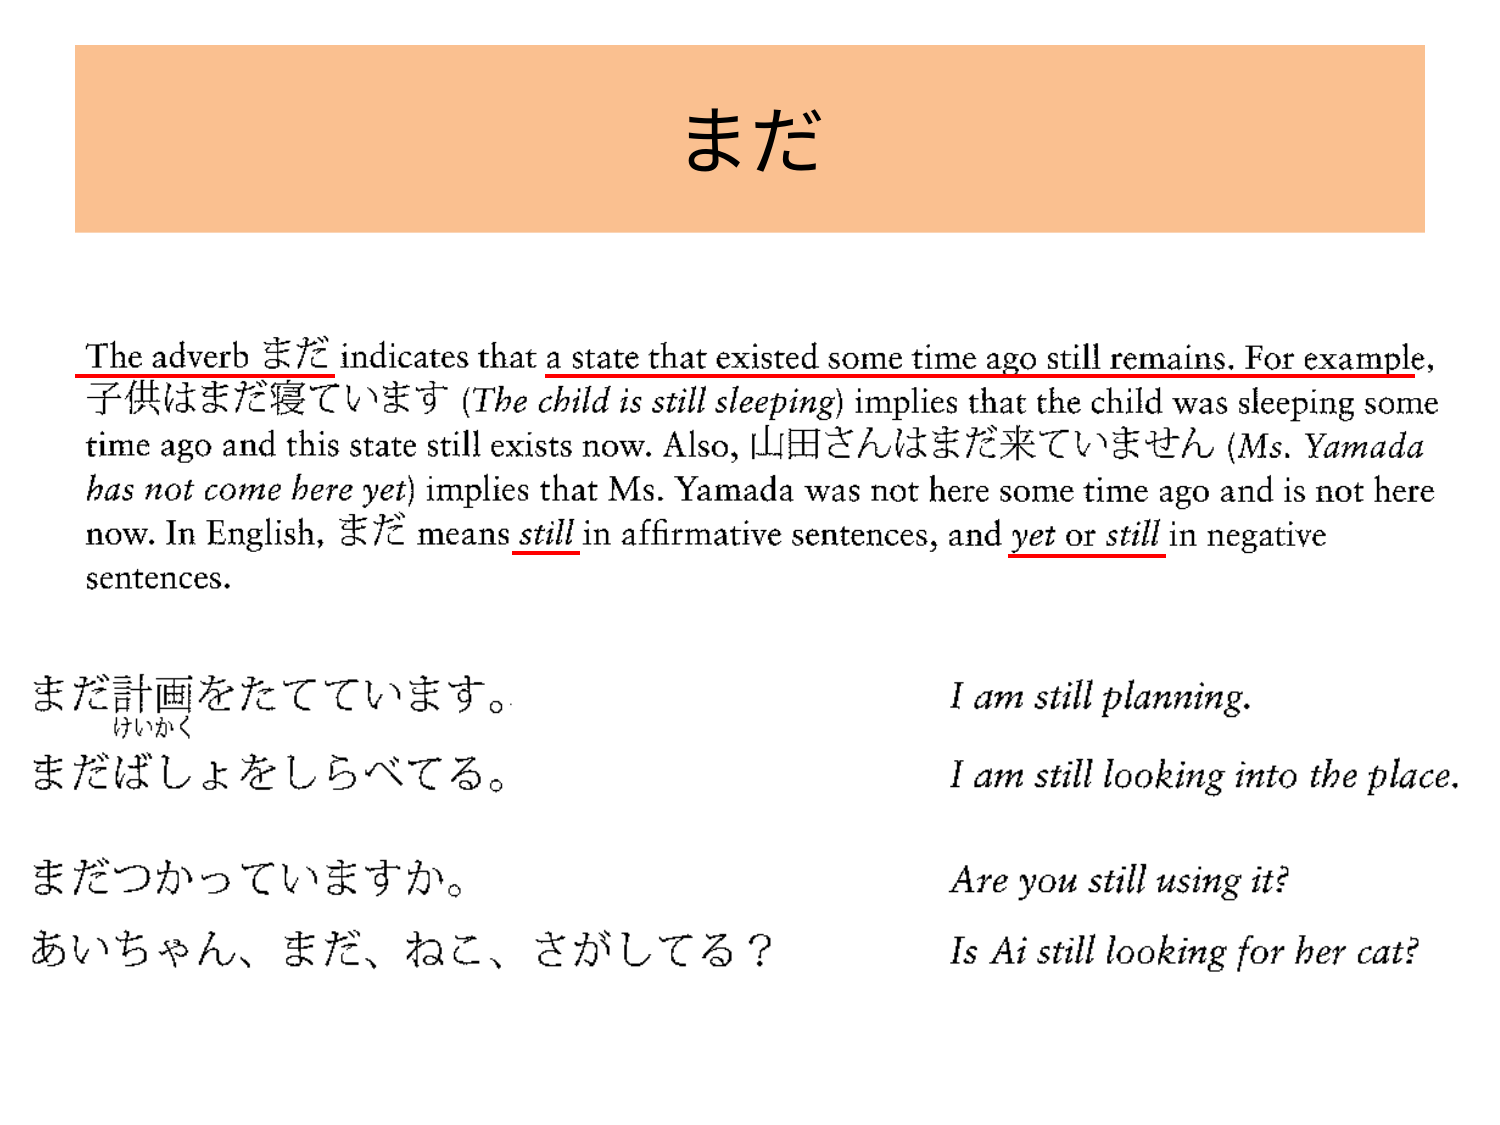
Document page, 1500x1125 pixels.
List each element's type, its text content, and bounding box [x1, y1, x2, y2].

picture [74, 324, 1500, 602]
picture [21, 654, 1483, 988]
title まだ [74, 44, 1426, 233]
